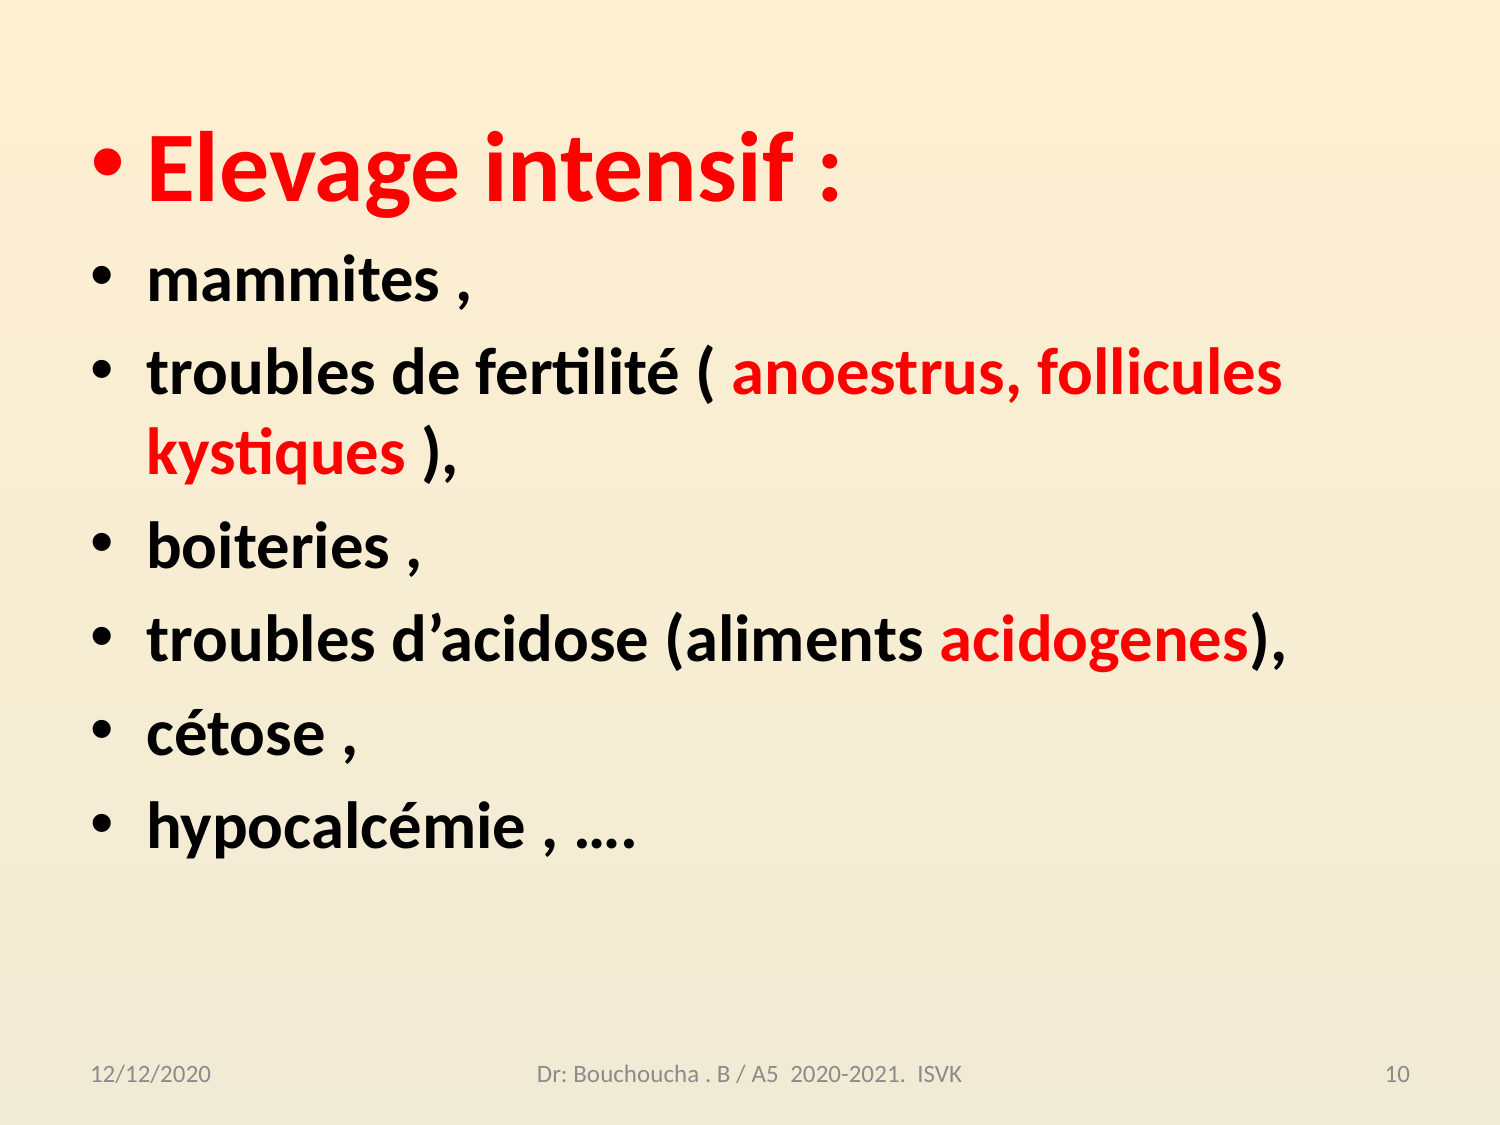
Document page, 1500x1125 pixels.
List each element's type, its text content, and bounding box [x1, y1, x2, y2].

list Elevage intensif : mammites , troubles de fertilité ( anoestrus, follicules kystiques ), boiteries , troubles d’acidose (aliments acidogenes), cétose , hypocalcémie , …. [75, 93, 1425, 1005]
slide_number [75, 1042, 425, 1103]
slide_number 10 [1074, 1042, 1425, 1103]
footer Dr: Bouchoucha . B / A5 2020-2021. ISVK [512, 1042, 988, 1103]
